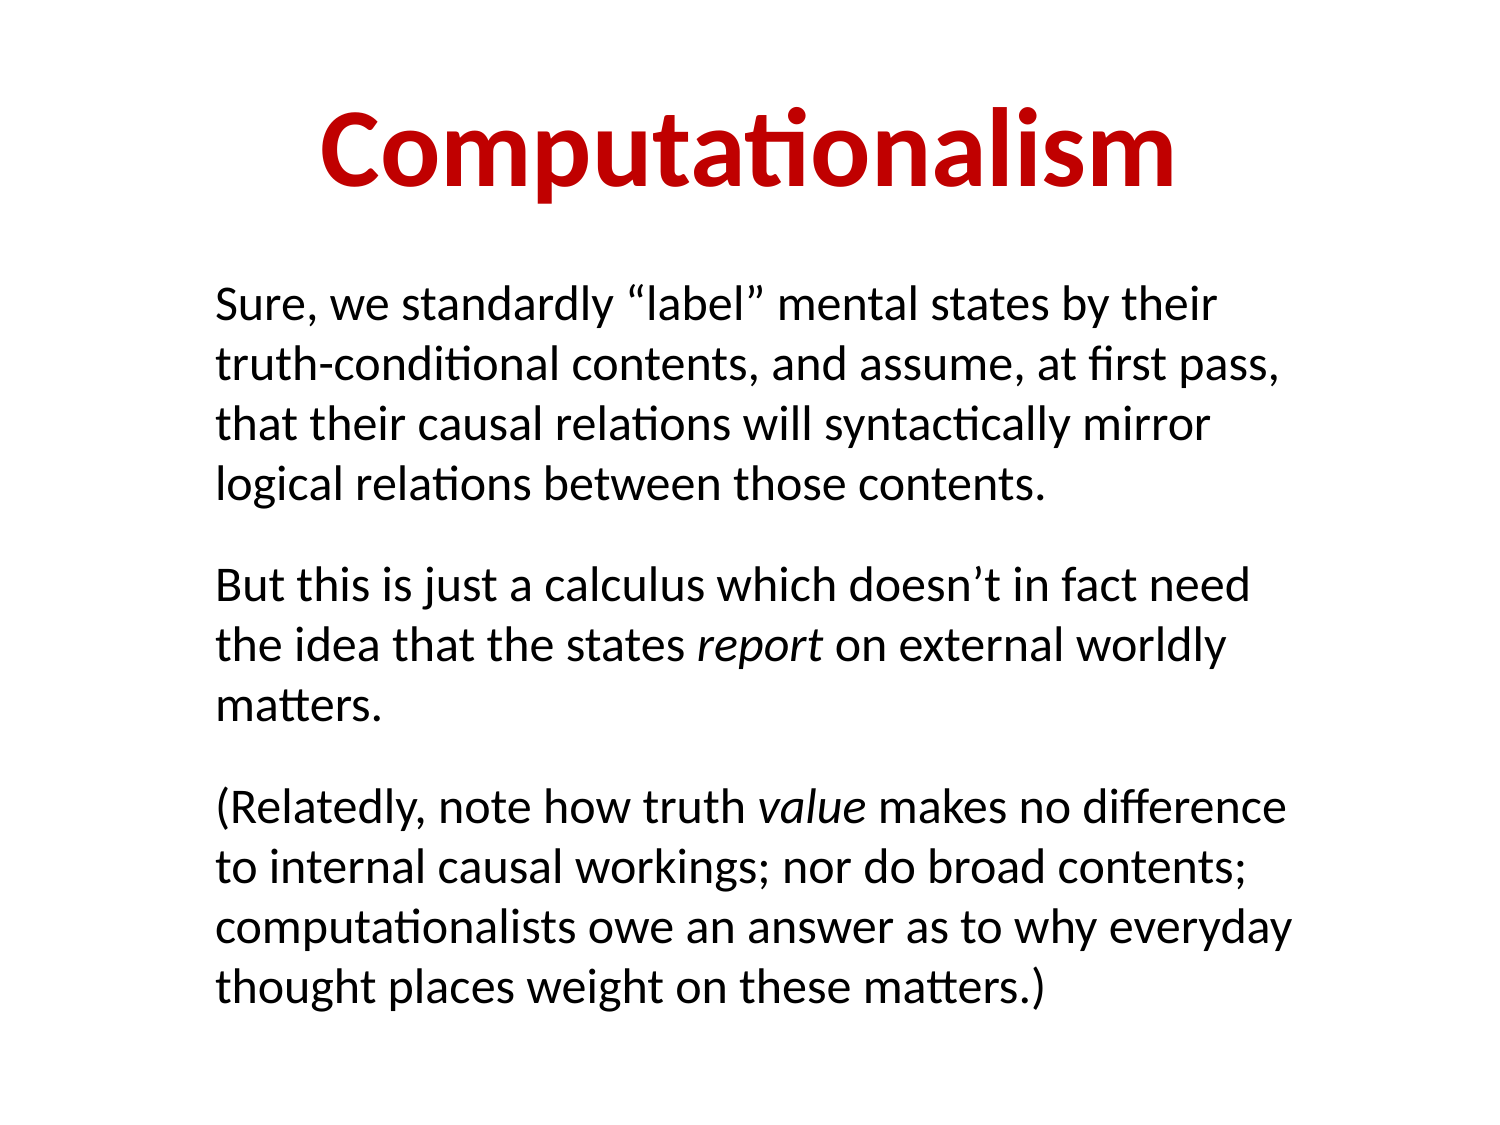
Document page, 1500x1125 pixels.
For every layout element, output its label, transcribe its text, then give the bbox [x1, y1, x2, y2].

list Sure, we standardly “label” mental states by their truth-conditional contents, and assume, at first pass, that their causal relations will syntactically mirror logical relations between those contents. But this is just a calculus which doesn’t in fact need the idea that the states report on external worldly matters. (Relatedly, note how truth value makes no difference to internal causal workings; nor do broad contents; computationalists owe an answer as to why everyday thought places weight on these matters.) [200, 262, 1325, 1050]
title Computationalism [75, 45, 1425, 238]
